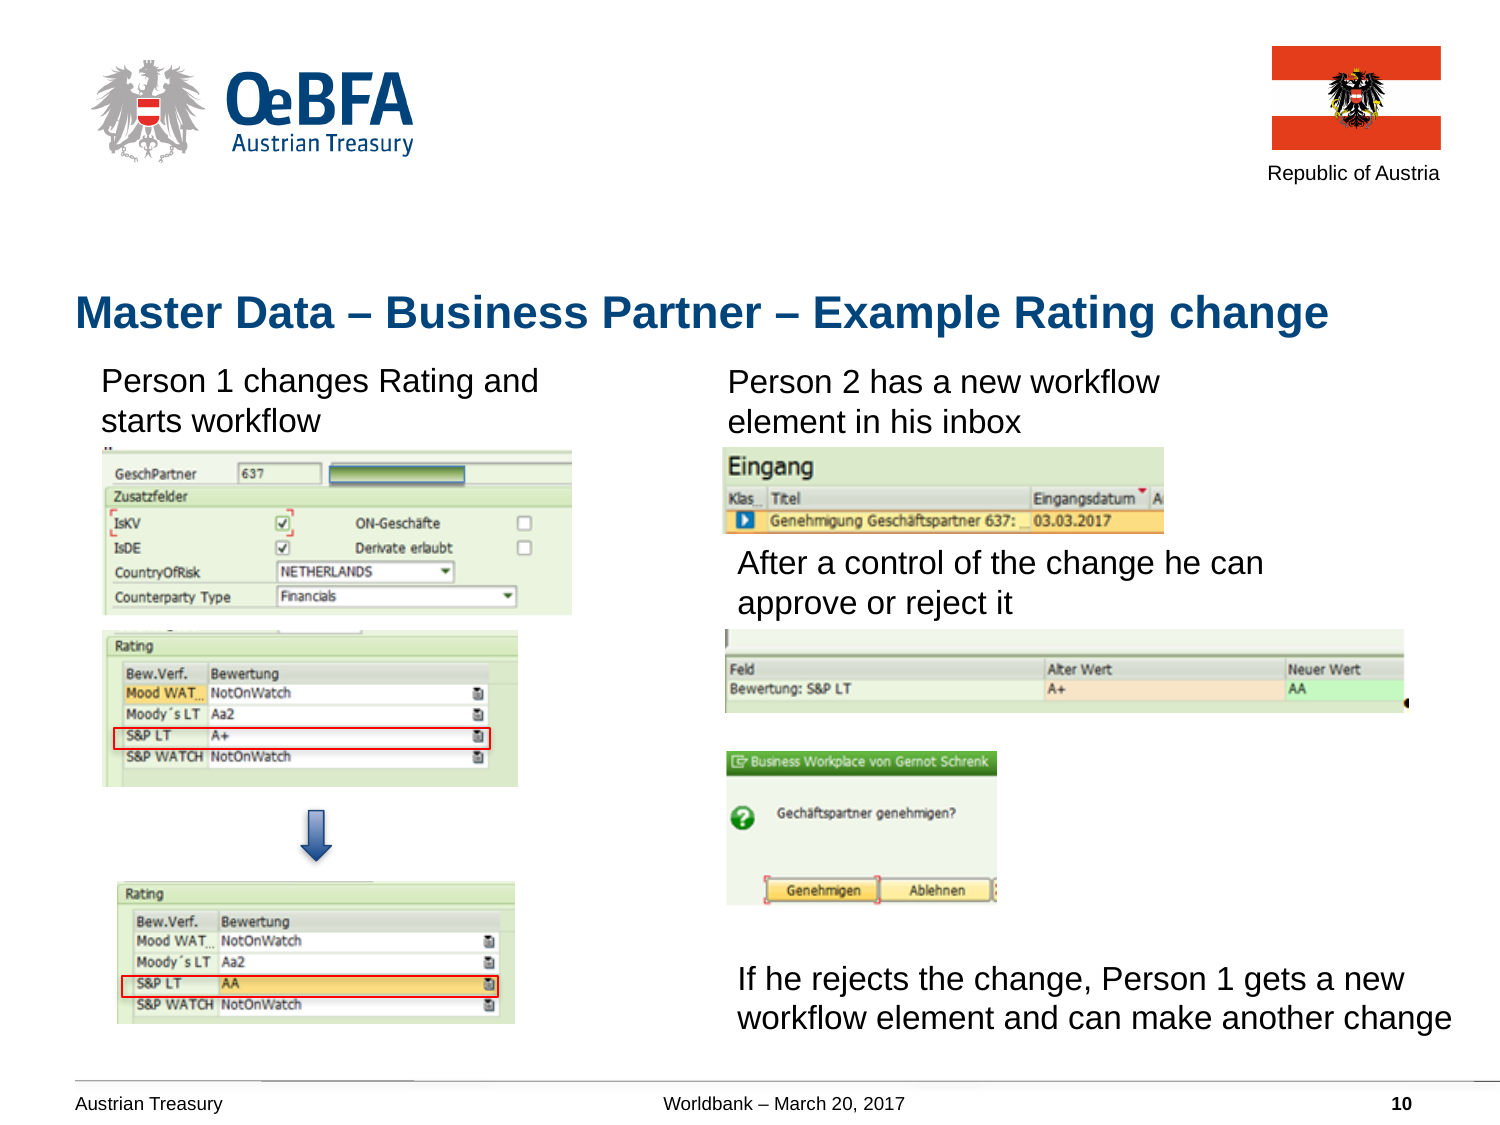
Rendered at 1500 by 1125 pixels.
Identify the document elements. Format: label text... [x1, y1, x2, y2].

picture [102, 447, 572, 617]
text_box If he rejects the change, Person 1 gets a new workflow element and can make another change [722, 949, 1498, 1044]
footer Austrian Treasury Worldbank – March 20, 2017 [75, 1080, 1268, 1125]
picture [725, 629, 1409, 713]
picture [91, 60, 413, 163]
picture [102, 630, 519, 788]
text_box Person 2 has a new workflow element in his inbox [712, 353, 1198, 448]
text_box [300, 809, 333, 862]
picture [722, 447, 1164, 534]
text_box After a control of the change he can approve or reject it [722, 534, 1403, 629]
title Master Data – Business Partner – Example Rating change [75, 187, 1413, 338]
picture [722, 751, 997, 907]
text_box Person 1 changes Rating and starts workflow [86, 351, 632, 446]
picture [117, 881, 515, 1024]
picture [1272, 46, 1441, 150]
slide_number 10 [1312, 1080, 1413, 1125]
